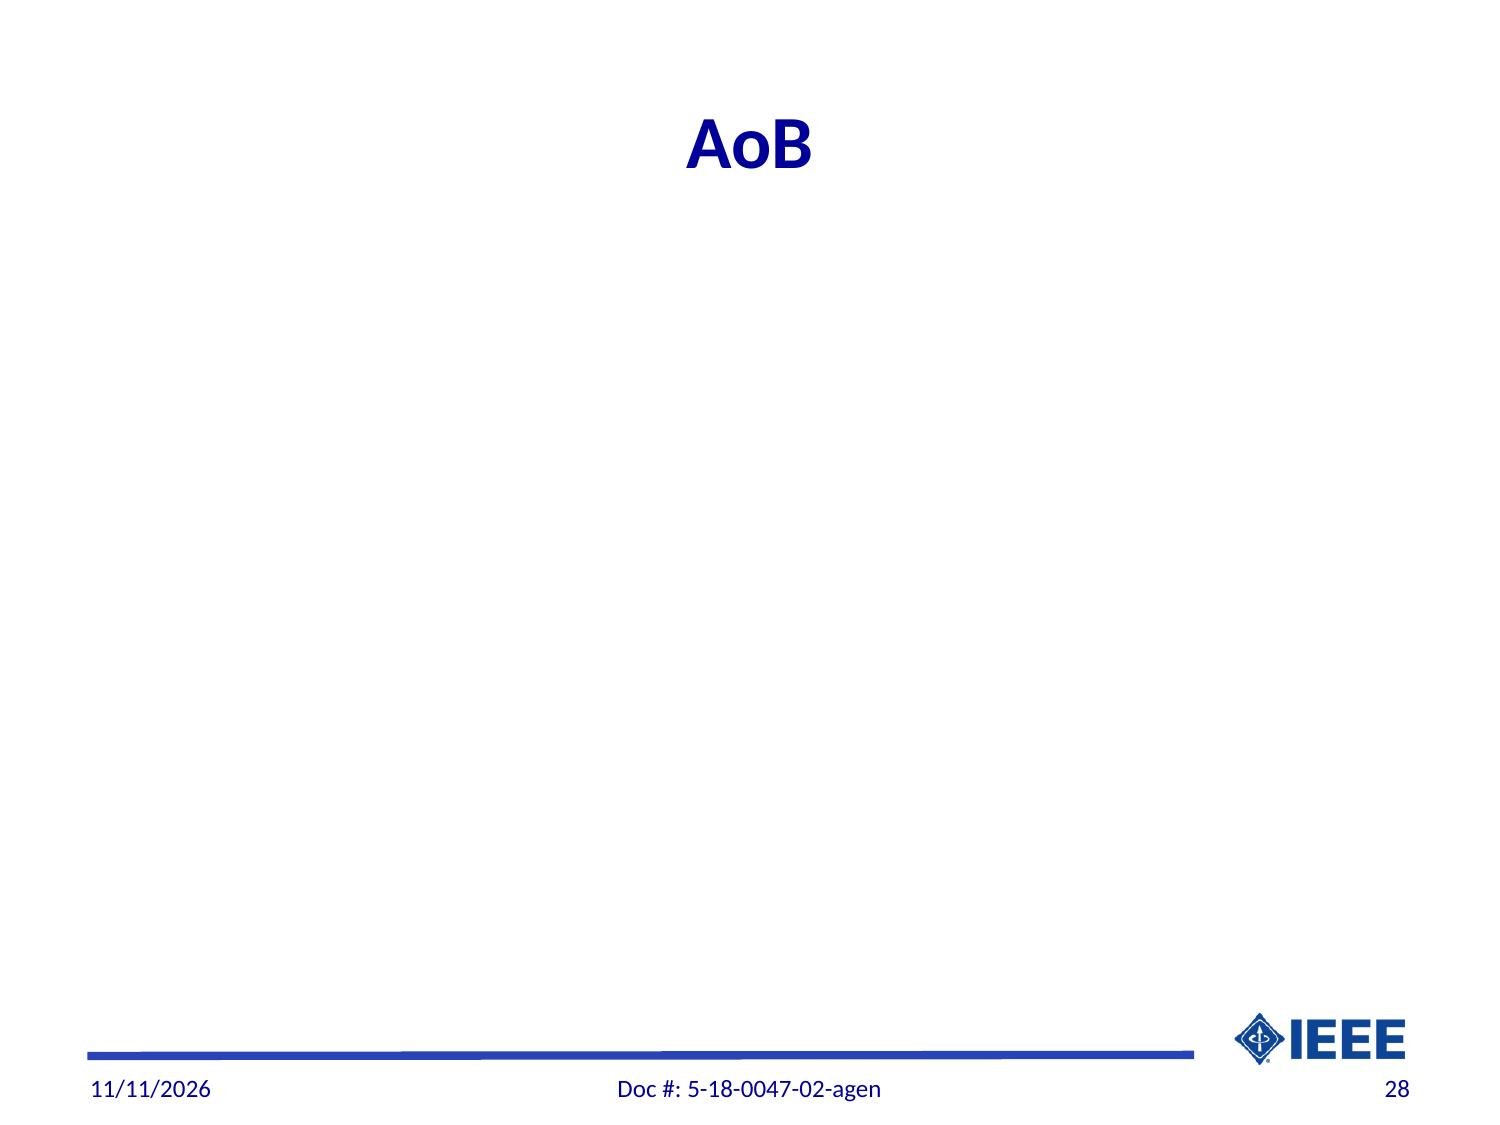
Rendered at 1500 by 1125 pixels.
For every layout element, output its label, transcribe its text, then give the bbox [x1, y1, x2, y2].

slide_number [75, 1057, 425, 1118]
picture [1231, 1011, 1406, 1057]
slide_number 28 [1074, 1057, 1425, 1118]
footer Doc #: 5-18-0047-02-agen [512, 1057, 988, 1118]
title AoB [75, 45, 1425, 233]
